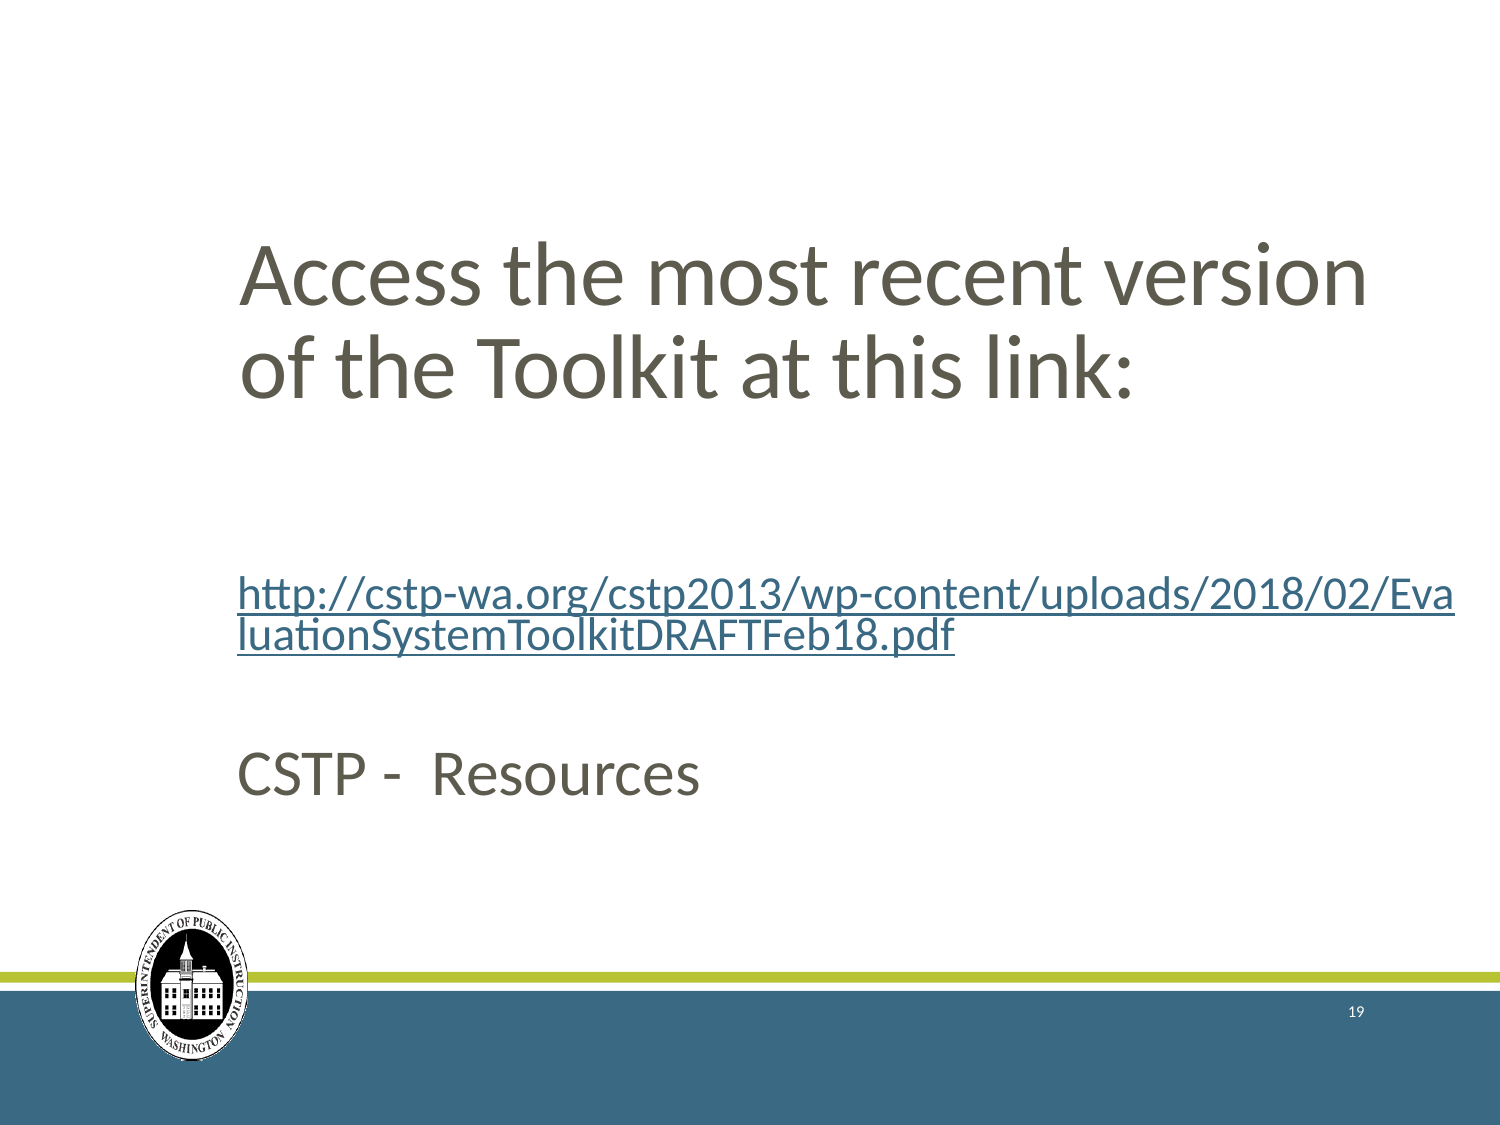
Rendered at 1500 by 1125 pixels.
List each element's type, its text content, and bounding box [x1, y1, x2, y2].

list http://cstp-wa.org/cstp2013/wp-content/uploads/2018/02/EvaluationSystemToolkitDRAFTFeb18.pdf CSTP - Resources [224, 523, 1462, 779]
picture [135, 910, 248, 1061]
slide_number 19 [1218, 980, 1380, 1041]
title Access the most recent version of the Toolkit at this link: [224, 82, 1462, 523]
